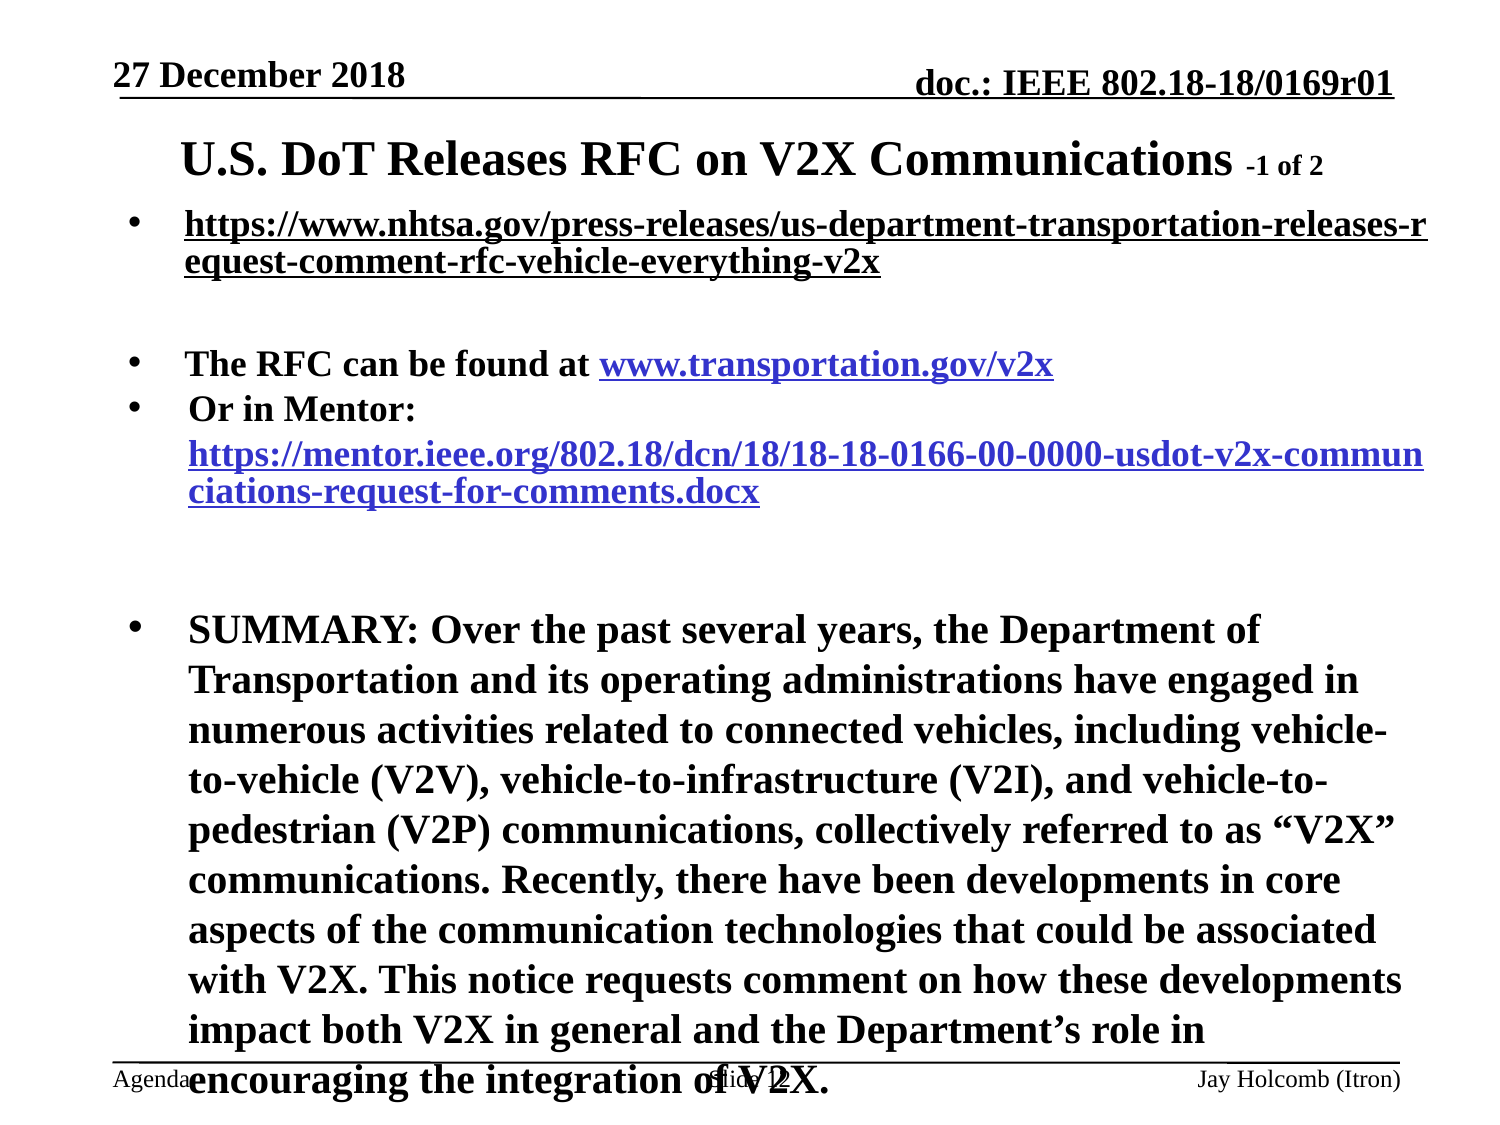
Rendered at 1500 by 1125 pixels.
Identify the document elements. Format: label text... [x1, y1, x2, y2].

slide_number Slide 12 [699, 1061, 800, 1123]
title U.S. DoT Releases RFC on V2X Communications -1 of 2 [114, 103, 1390, 191]
list https://www.nhtsa.gov/press-releases/us-department-transportation-releases-request-comment-rfc-vehicle-everything-v2x The RFC can be found at www.transportation.gov/v2x Or in Mentor: https://mentor.ieee.org/802.18/dcn/18/18-18-0166-00-0000-usdot-v2x-communciations-request-for-comments.docx SUMMARY: Over the past several years, the Department of Transportation and its operating administrations have engaged in numerous activities related to connected vehicles, including vehicle-to-vehicle (V2V), vehicle-to-infrastructure (V2I), and vehicle-to-pedestrian (V2P) communications, collectively referred to as “V2X” communications. Recently, there have been developments in core aspects of the communication technologies that could be associated with V2X. This notice requests comment on how these developments impact both V2X in general and the Department’s role in encouraging the integration of V2X. [112, 191, 1451, 1022]
footer Jay Holcomb (Itron) [878, 1061, 1402, 1093]
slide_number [112, 49, 488, 95]
